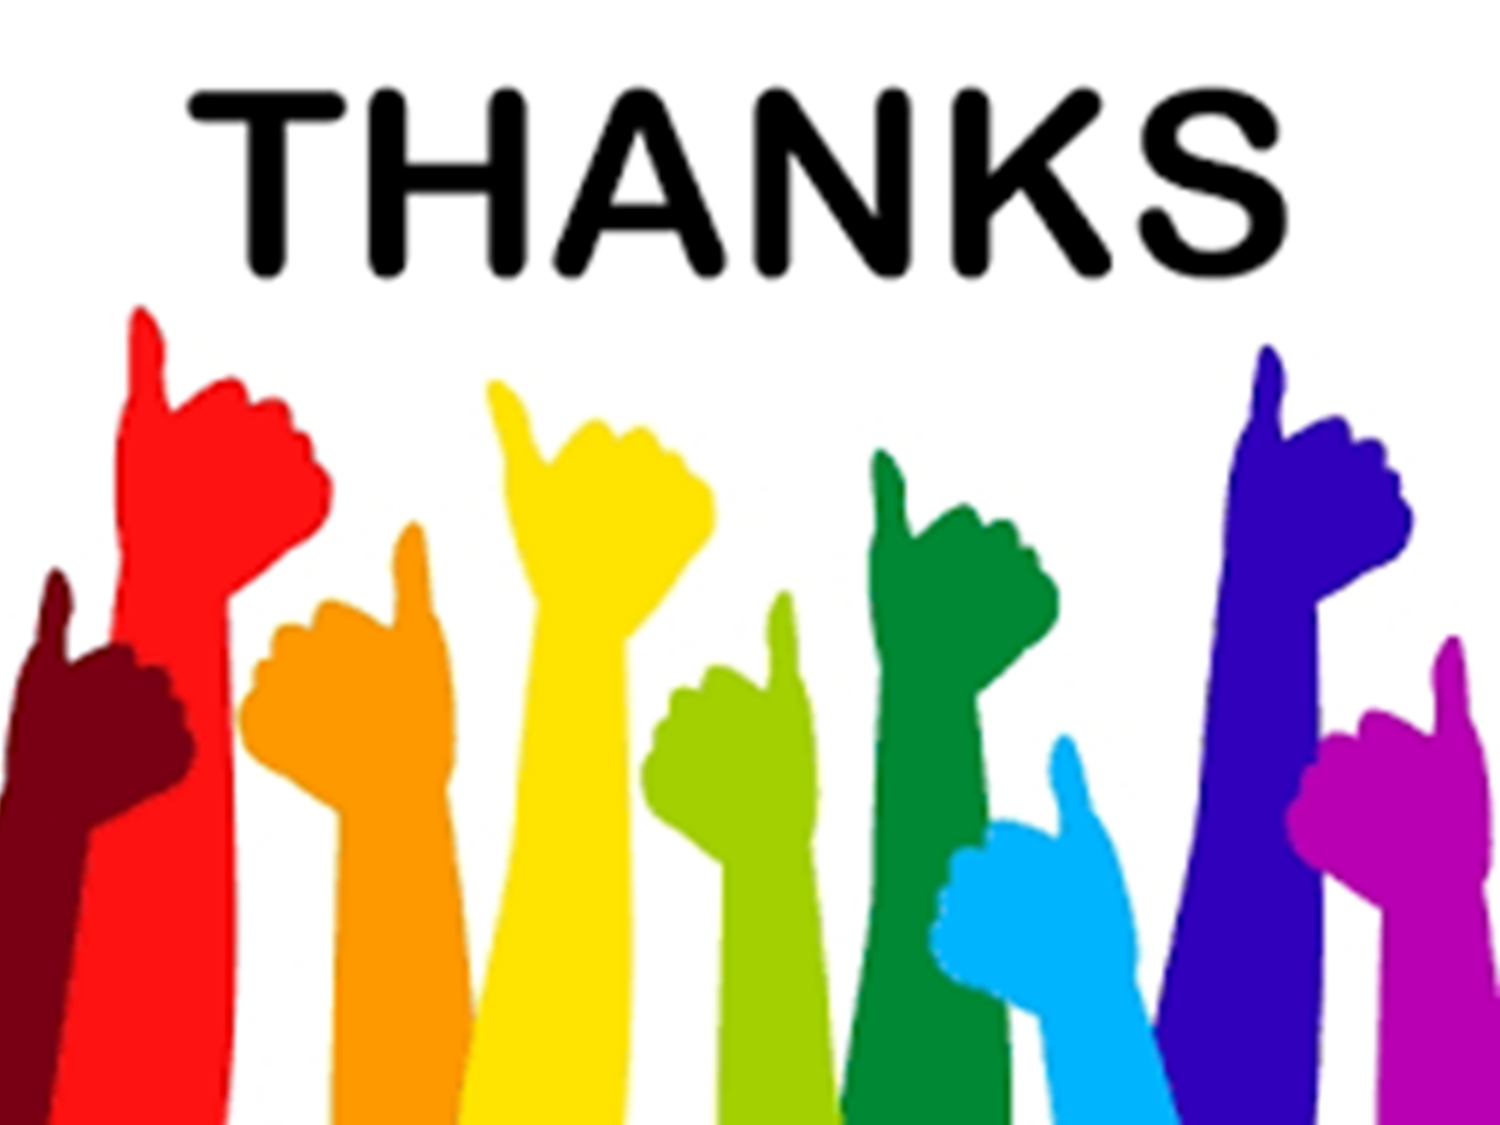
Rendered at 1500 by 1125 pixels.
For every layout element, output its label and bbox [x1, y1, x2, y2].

list [0, 0, 1500, 1125]
